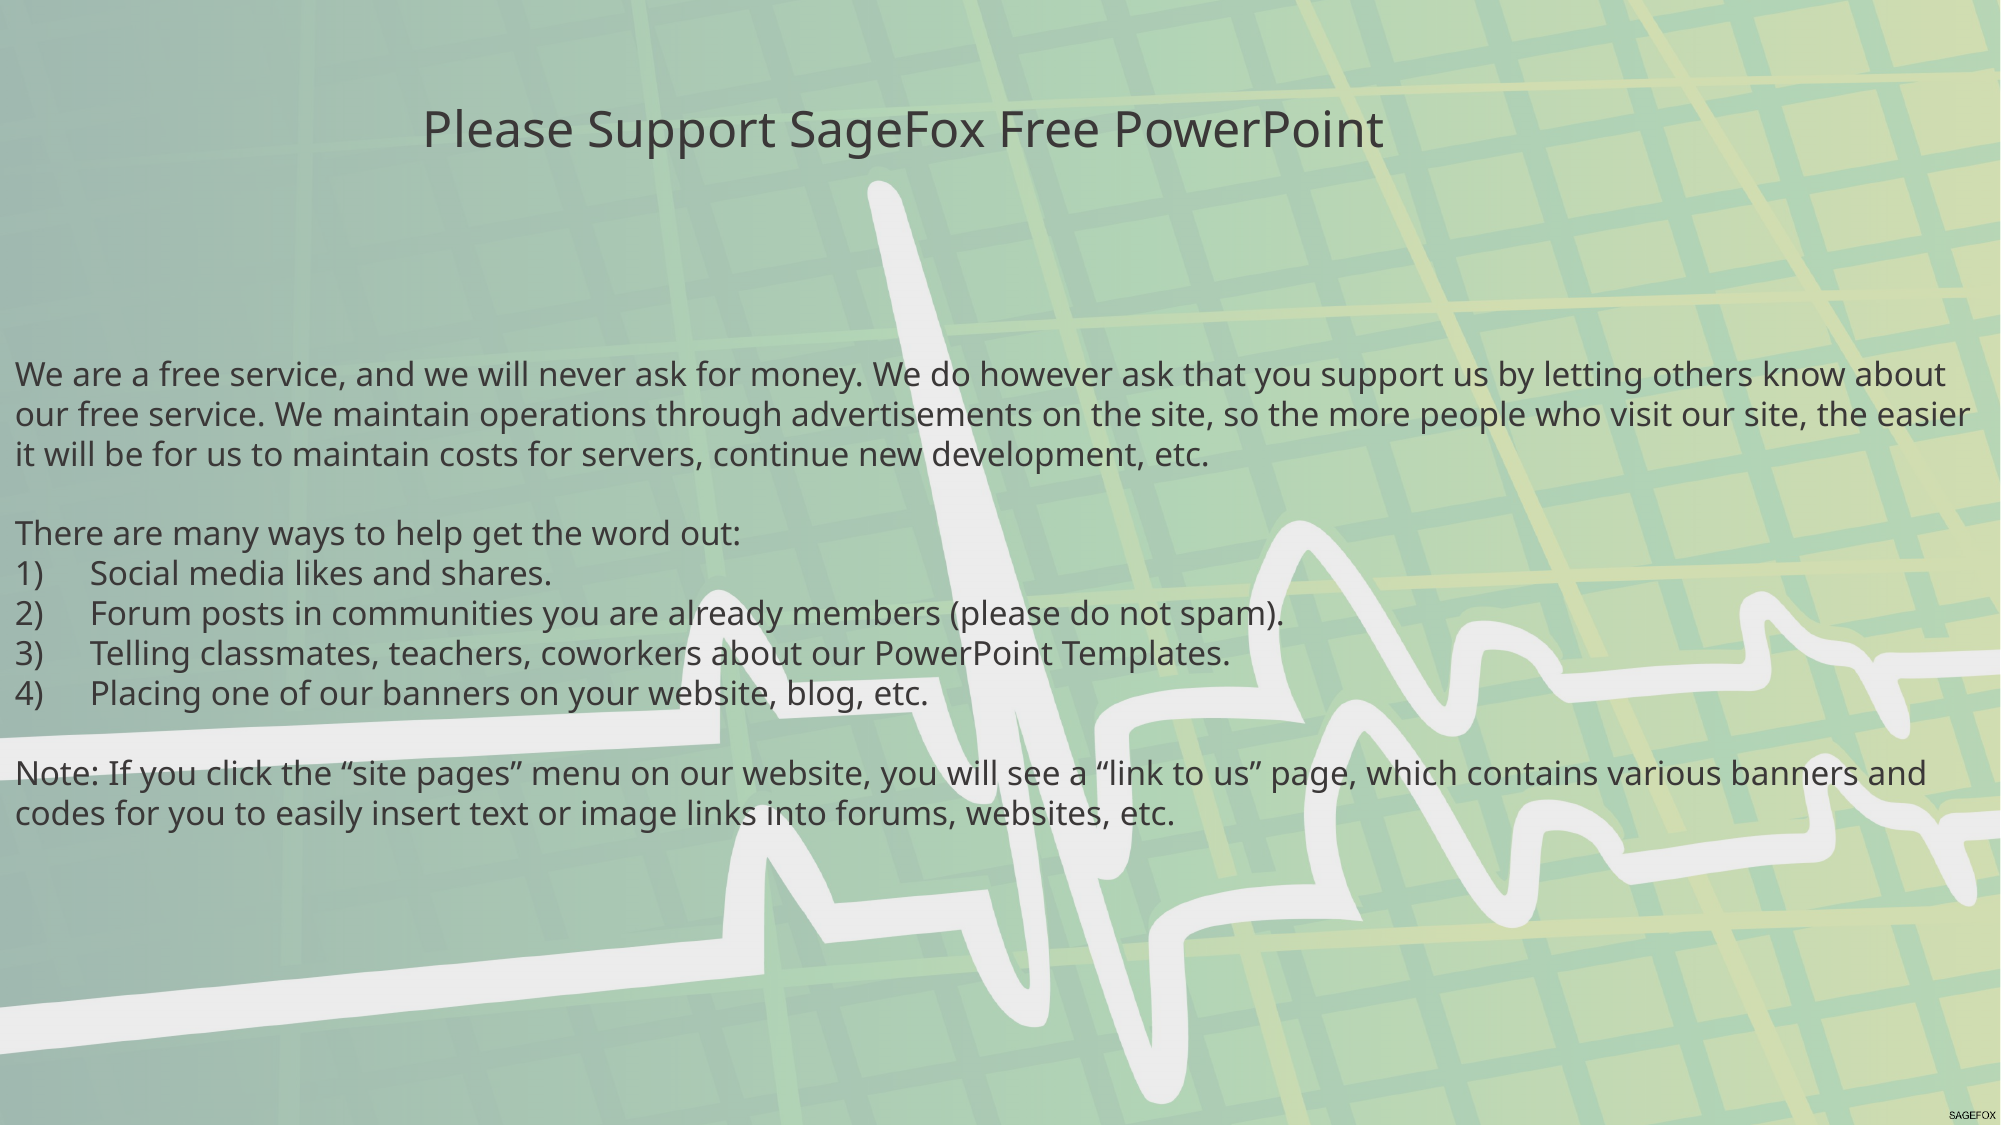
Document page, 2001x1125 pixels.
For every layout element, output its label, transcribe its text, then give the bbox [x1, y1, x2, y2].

title Please Support SageFox Free PowerPoint [363, 72, 1444, 190]
text_box We are a free service, and we will never ask for money. We do however ask that you support us by letting others know about our free service. We maintain operations through advertisements on the site, so the more people who visit our site, the easier it will be for us to maintain costs for servers, continue new development, etc. There are many ways to help get the word out: Social media likes and shares. Forum posts in communities you are already members (please do not spam). Telling classmates, teachers, coworkers about our PowerPoint Templates. Placing one of our banners on your website, blog, etc. Note: If you click the “site pages” menu on our website, you will see a “link to us” page, which contains various banners and codes for you to easily insert text or image links into forums, websites, etc. [0, 0, 2000, 1125]
